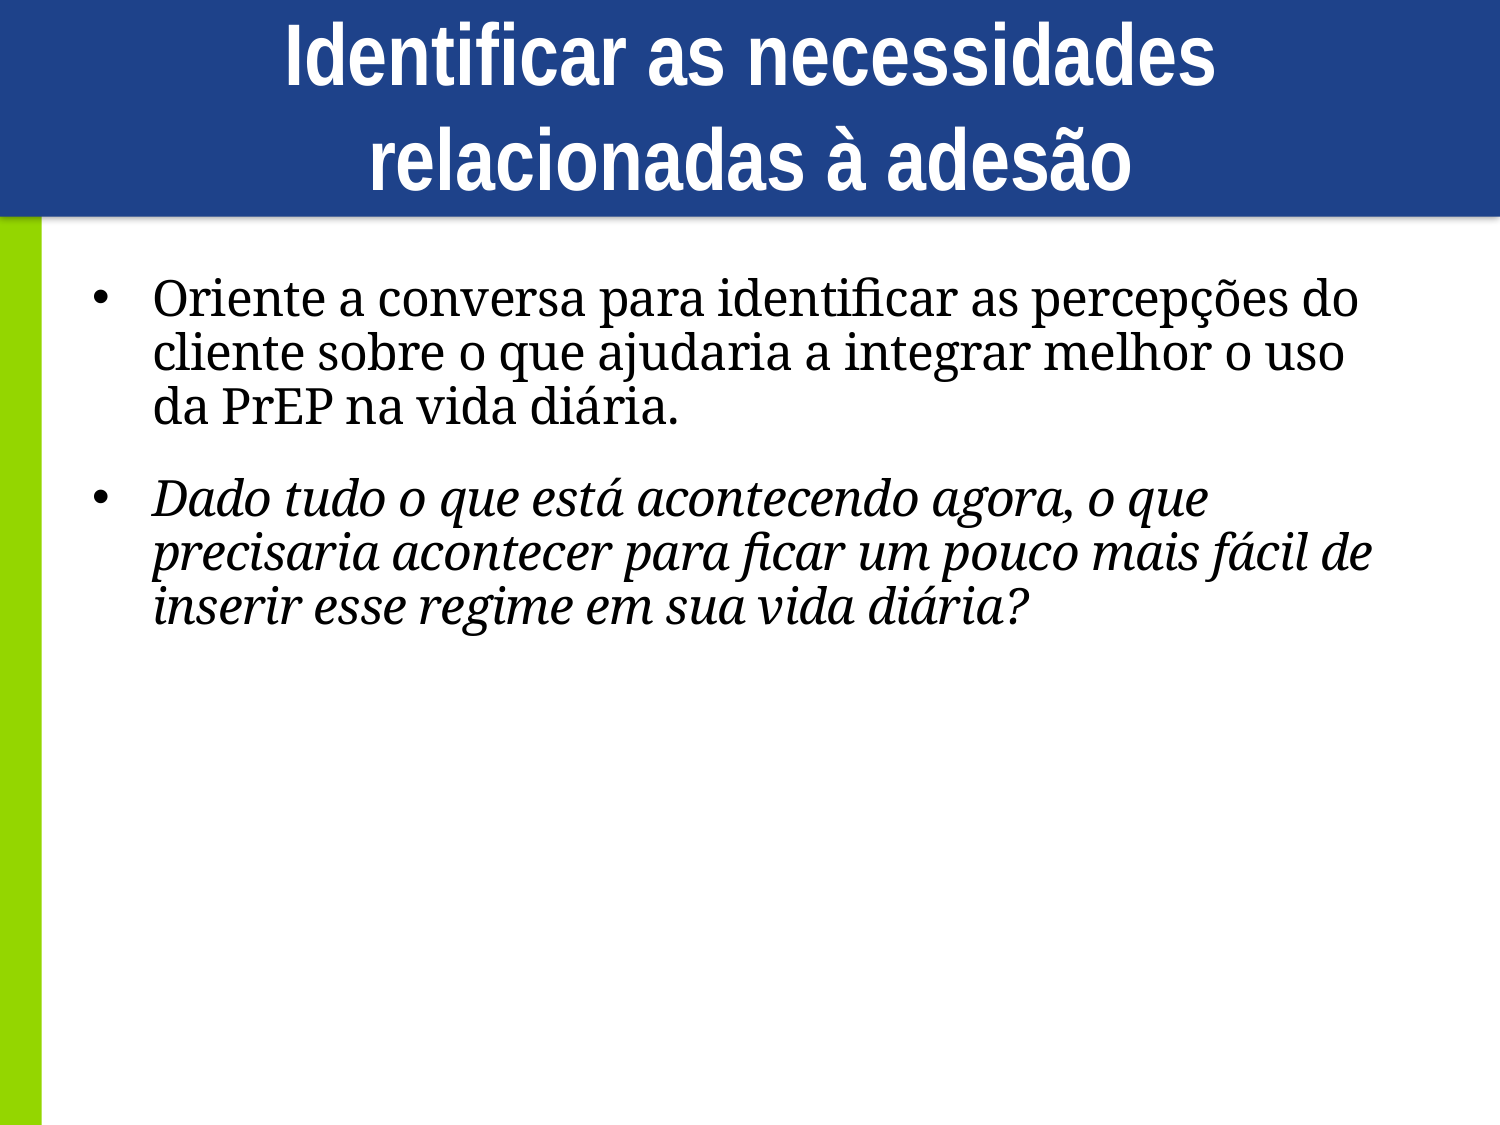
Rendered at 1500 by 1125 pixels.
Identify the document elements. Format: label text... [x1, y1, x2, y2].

title Identificar as necessidades relacionadas à adesão [76, 84, 1427, 226]
list Oriente a conversa para identificar as percepções do cliente sobre o que ajudaria a integrar melhor o uso da PrEP na vida diária. Dado tudo o que está acontecendo agora, o que precisaria acontecer para ficar um pouco mais fácil de inserir esse regime em sua vida diária? [77, 264, 1427, 1067]
